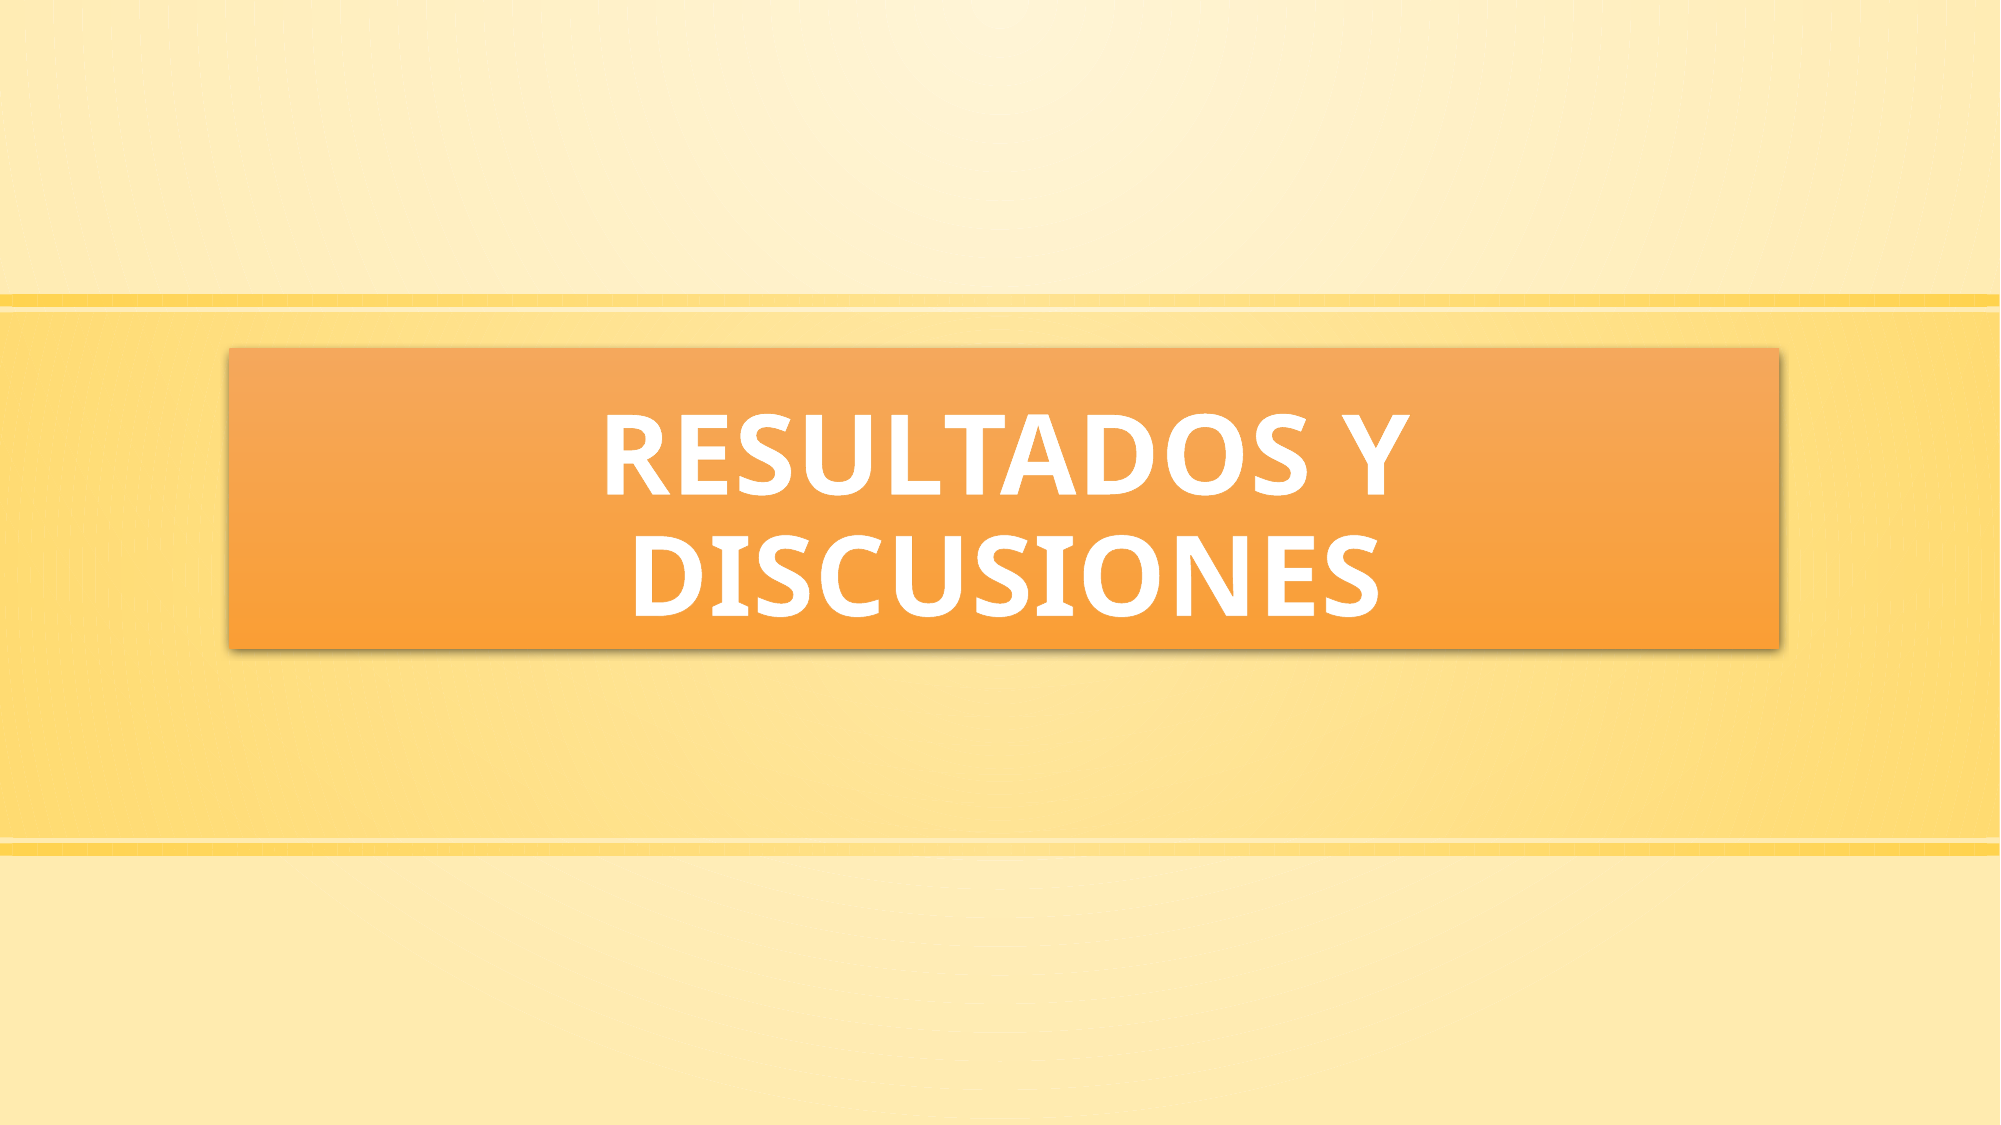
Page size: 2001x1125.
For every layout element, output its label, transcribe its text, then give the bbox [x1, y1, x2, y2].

title RESULTADOS Y DISCUSIONES [229, 348, 1780, 649]
